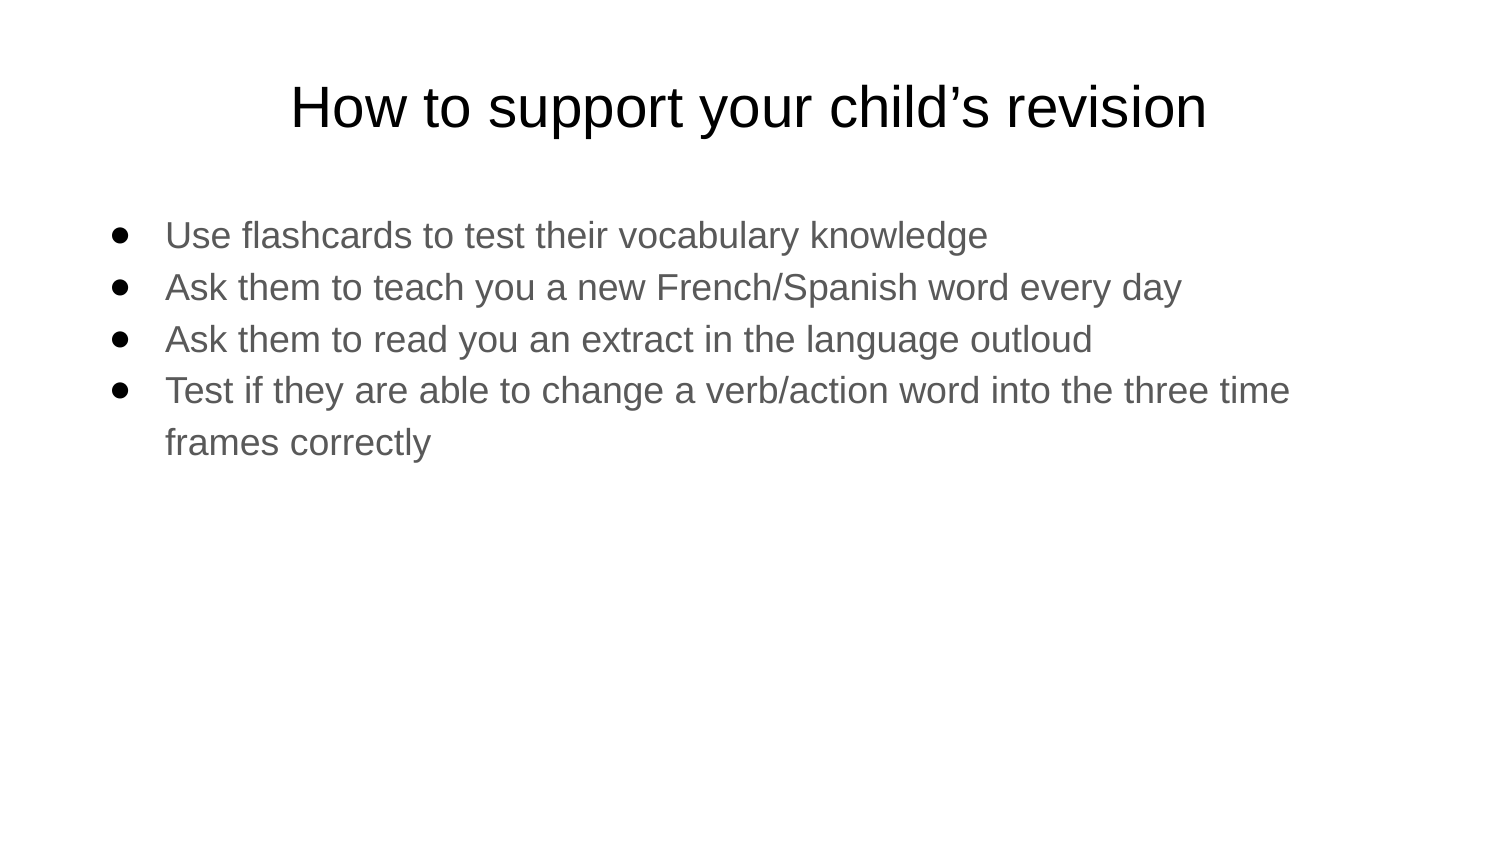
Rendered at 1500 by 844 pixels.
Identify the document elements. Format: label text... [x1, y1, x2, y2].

title How to support your child’s revision [75, 33, 1425, 175]
list Use flashcards to test their vocabulary knowledge Ask them to teach you a new French/Spanish word every day Ask them to read you an extract in the language outloud Test if they are able to change a verb/action word into the three time frames correctly [75, 196, 1425, 754]
